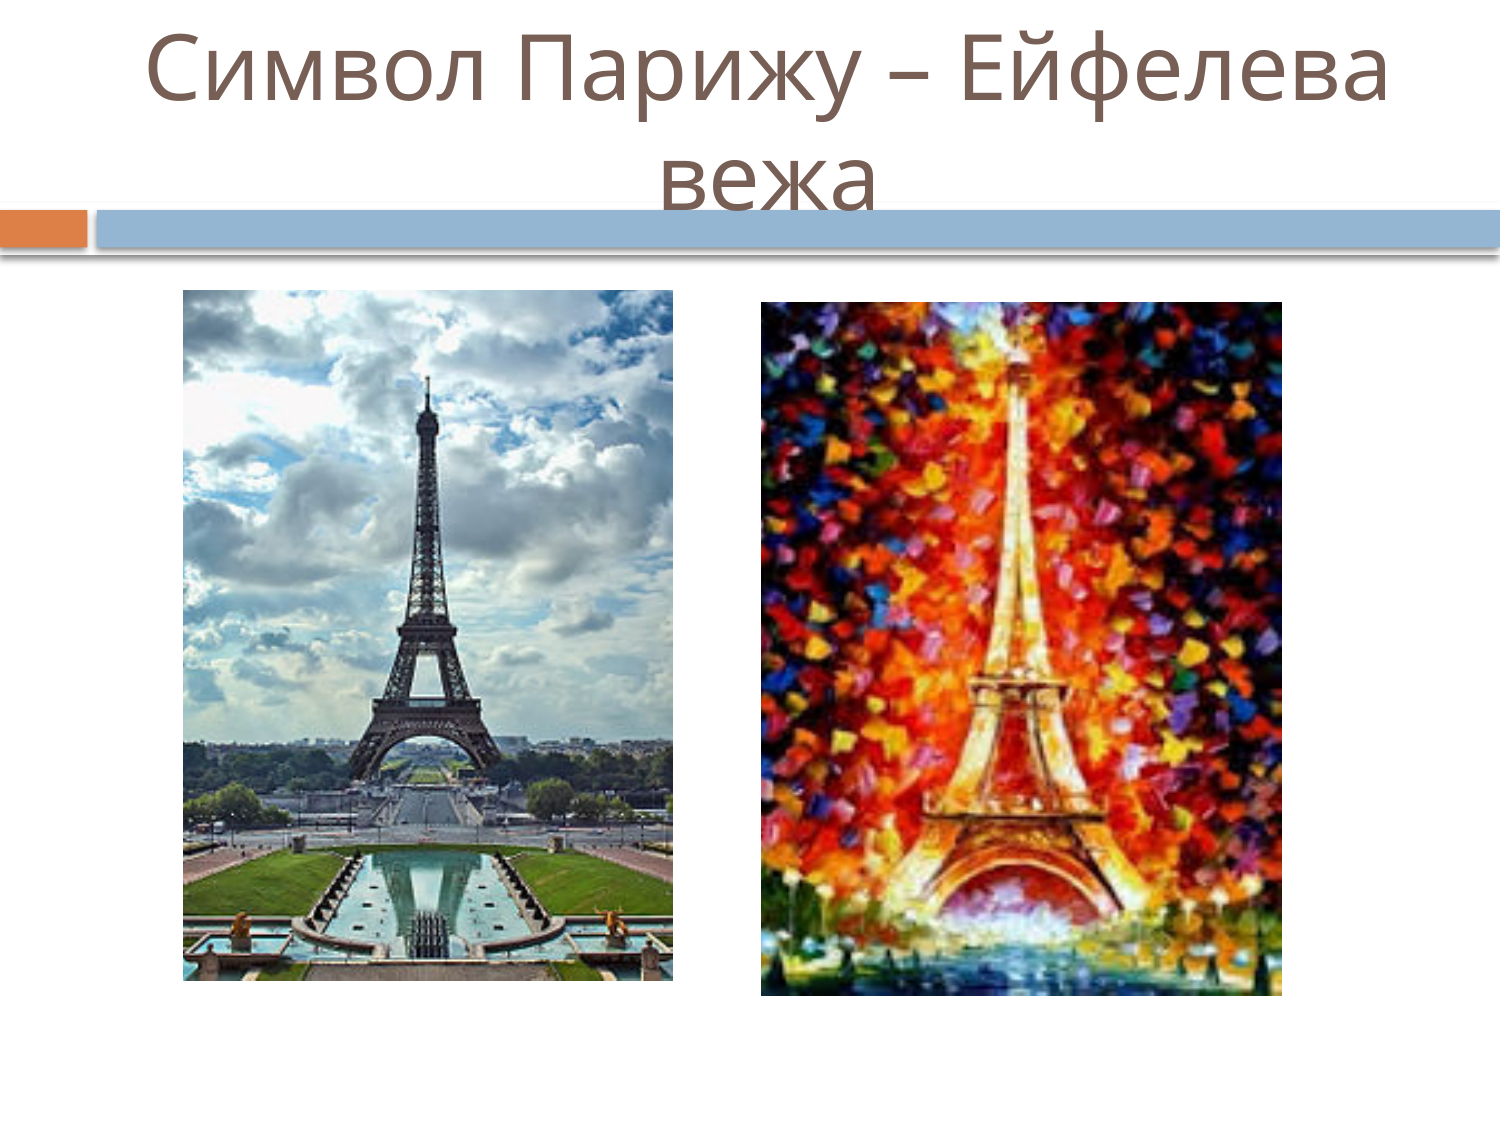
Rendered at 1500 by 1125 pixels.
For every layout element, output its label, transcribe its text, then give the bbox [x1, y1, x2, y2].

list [761, 302, 1282, 997]
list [182, 290, 673, 981]
title Символ Парижу – Ейфелева вежа [99, 37, 1438, 200]
